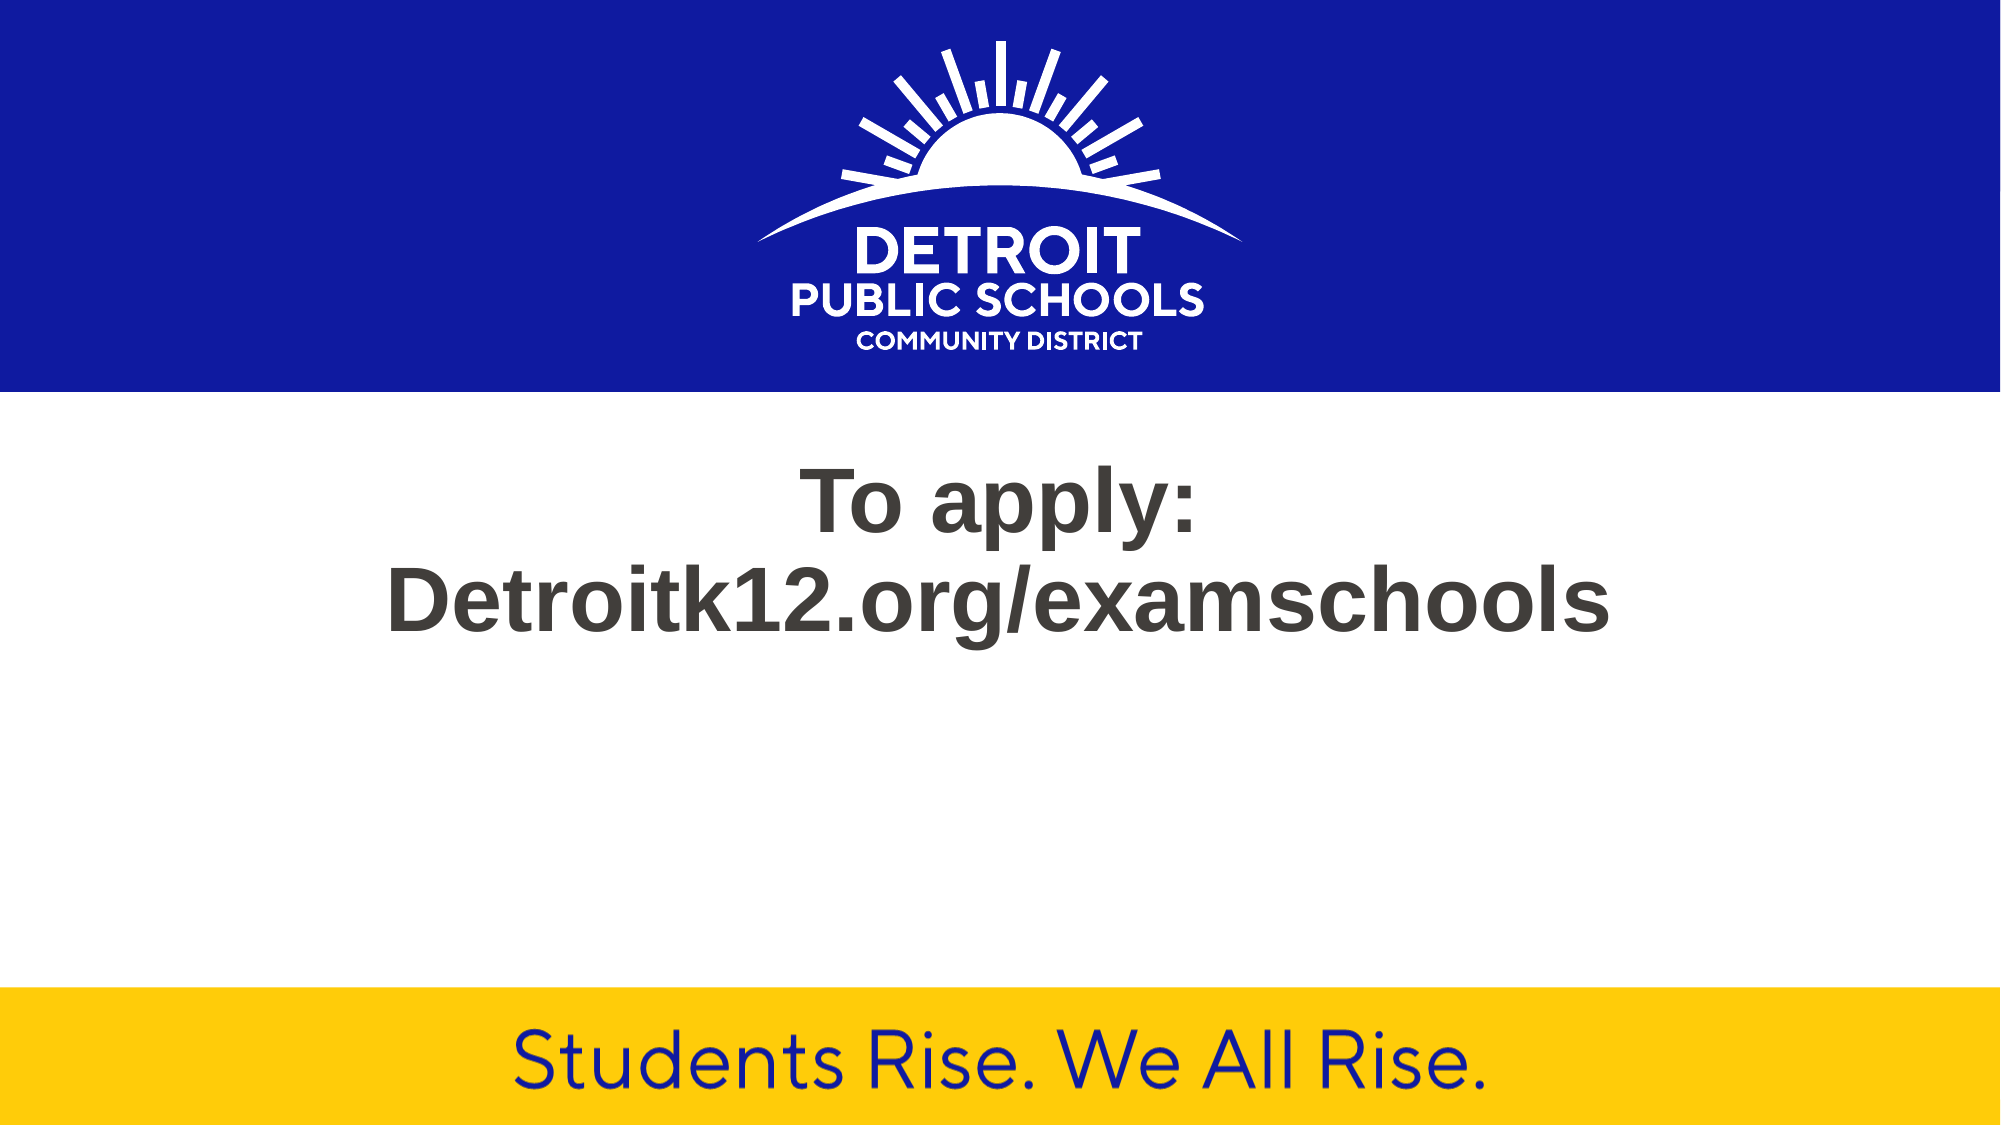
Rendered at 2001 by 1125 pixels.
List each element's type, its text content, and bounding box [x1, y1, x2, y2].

title To apply: Detroitk12.org/examschools [0, 526, 2000, 689]
picture [0, 392, 2001, 1125]
